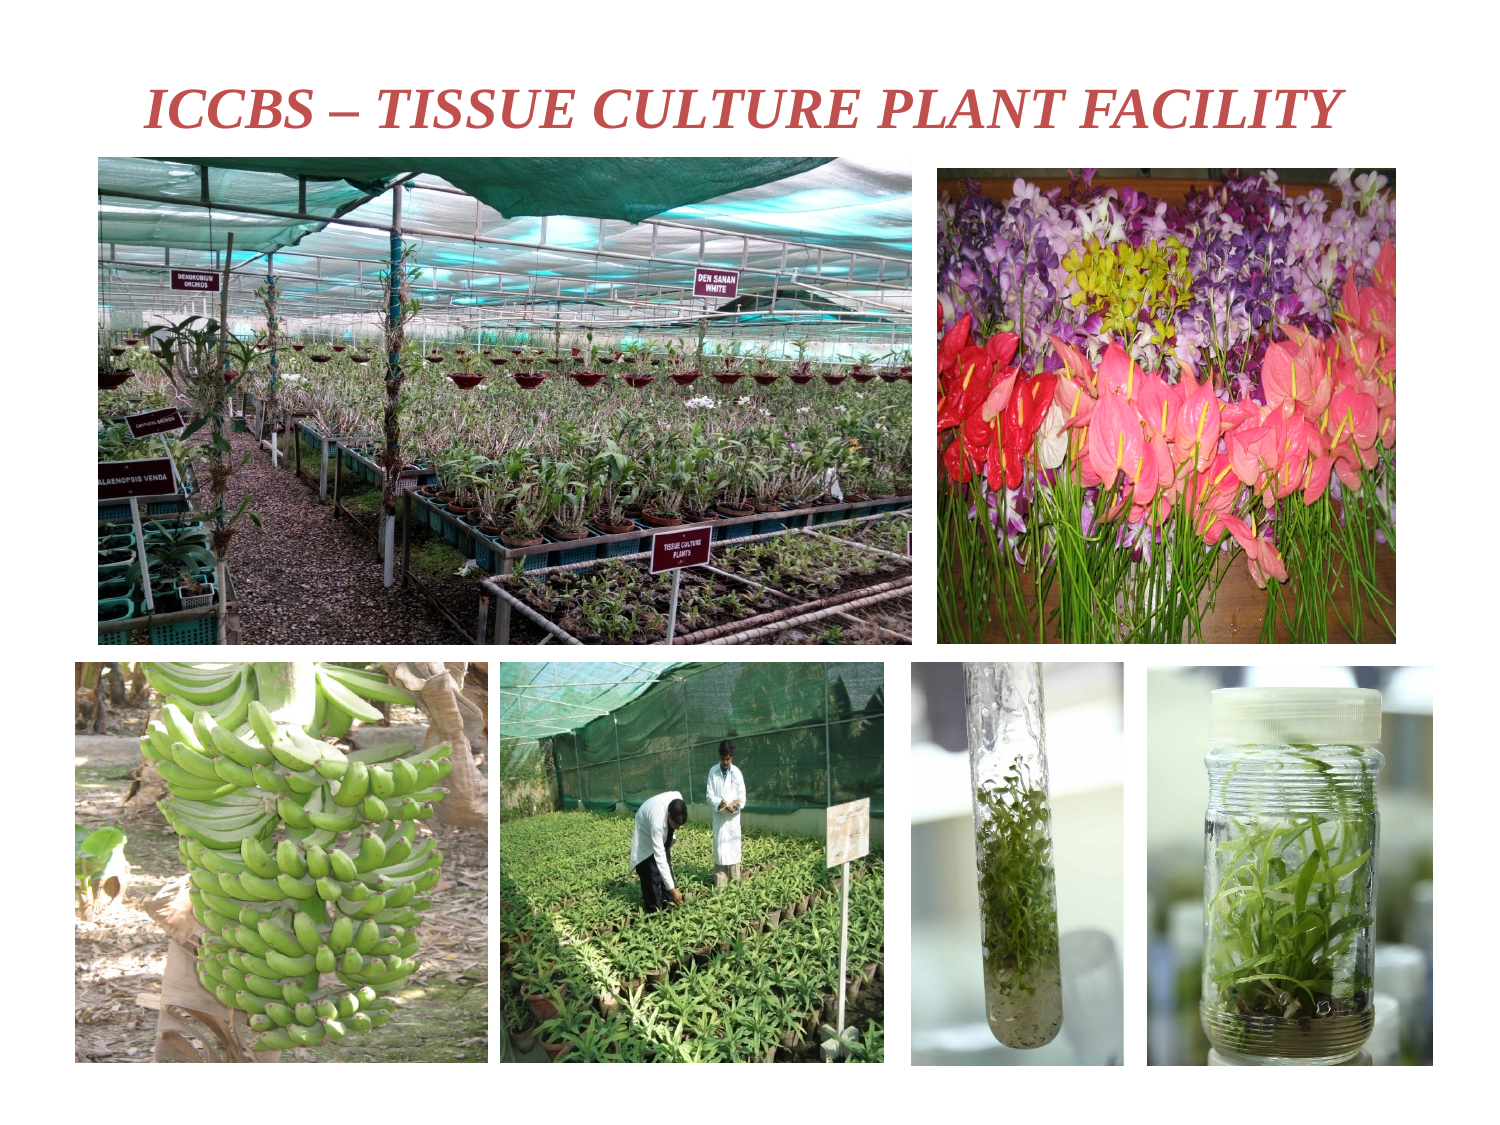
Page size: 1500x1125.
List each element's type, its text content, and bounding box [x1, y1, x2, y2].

picture [499, 662, 884, 1063]
picture [937, 168, 1397, 644]
picture [910, 662, 1124, 1066]
picture [74, 662, 488, 1063]
picture [98, 157, 912, 646]
text_box ICCBS – TISSUE CULTURE PLANT FACILITY [50, 62, 1438, 148]
picture [1147, 666, 1433, 1066]
